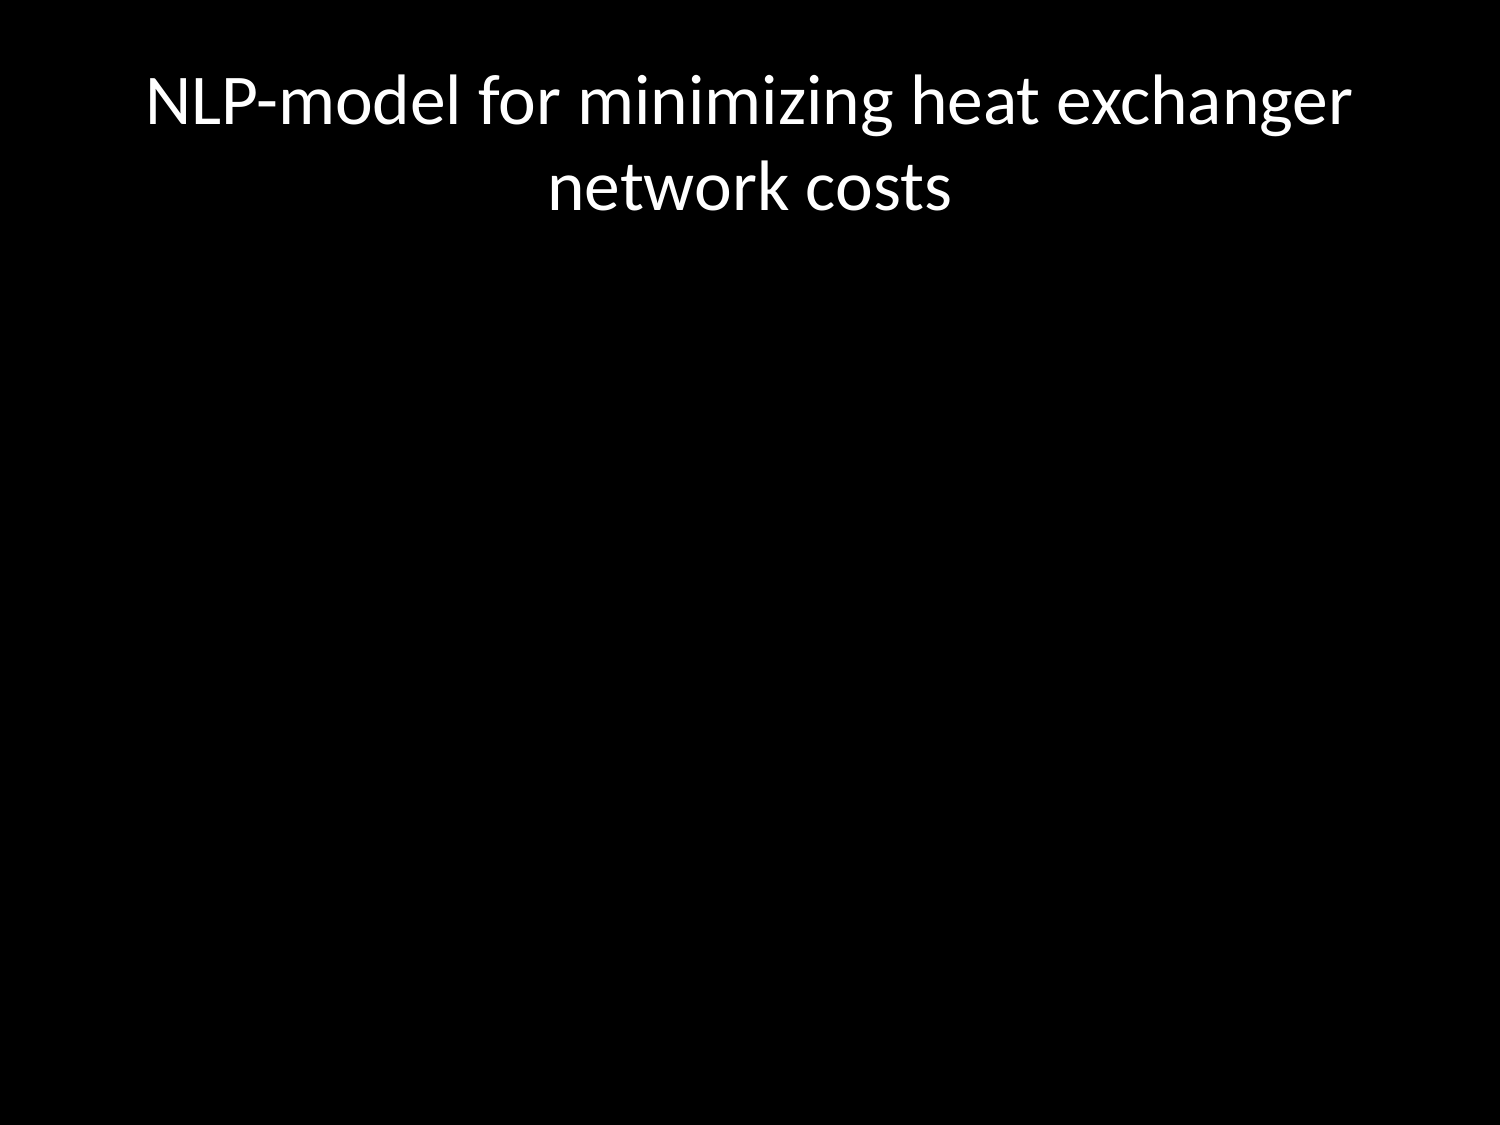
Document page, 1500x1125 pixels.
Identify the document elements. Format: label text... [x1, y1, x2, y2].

title NLP-model for minimizing heat exchanger network costs [75, 45, 1425, 233]
